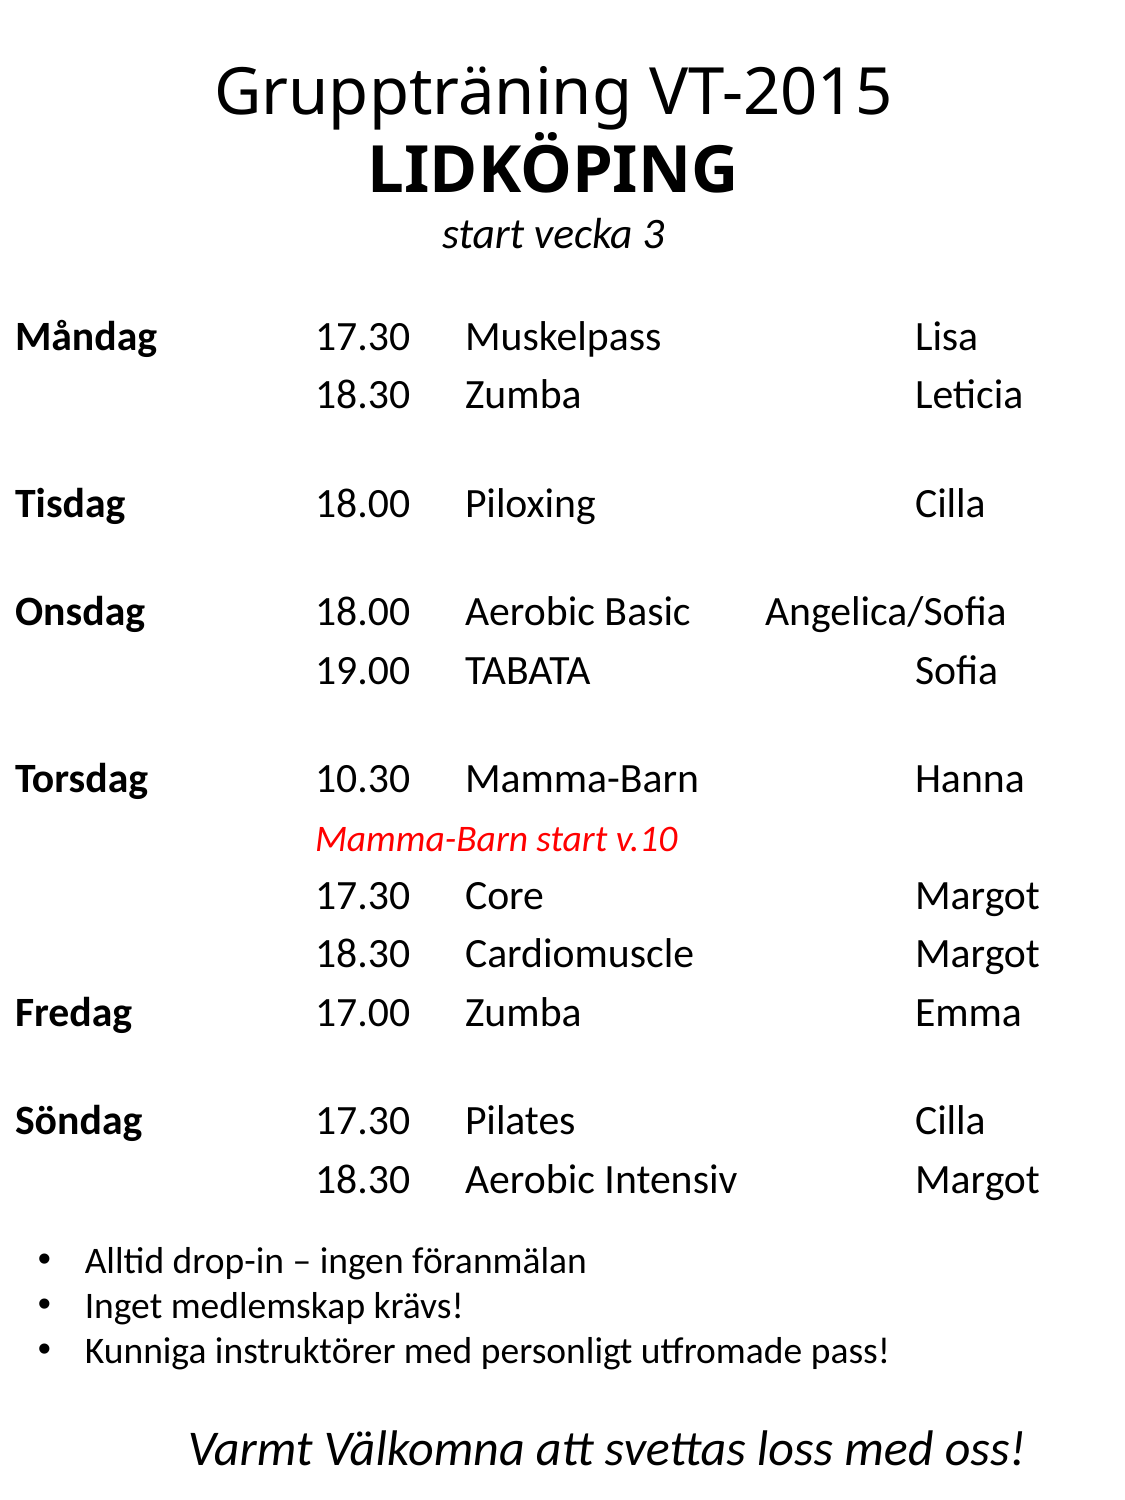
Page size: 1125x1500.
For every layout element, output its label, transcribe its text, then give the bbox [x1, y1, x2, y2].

text_box Alltid drop-in – ingen föranmälan Inget medlemskap krävs! Kunniga instruktörer med personligt utfromade pass! Varmt Välkomna att svettas loss med oss! [23, 1228, 1099, 1484]
title Gruppträning VT-2015 LIDKÖPING start vecka 3 [75, 41, 1032, 266]
subtitle Måndag 17.30 Muskelpass Lisa 18.30 Zumba Leticia Tisdag 18.00 Piloxing Cilla Onsdag 18.00 Aerobic Basic Angelica/Sofia 19.00 TABATA Sofia Torsdag 10.30 Mamma-Barn Hanna Mamma-Barn start v.10 17.30 Core Margot 18.30 Cardiomuscle Margot Fredag 17.00 Zumba Emma Söndag 17.30 Pilates Cilla 18.30 Aerobic Intensiv Margot [0, 301, 1106, 1235]
